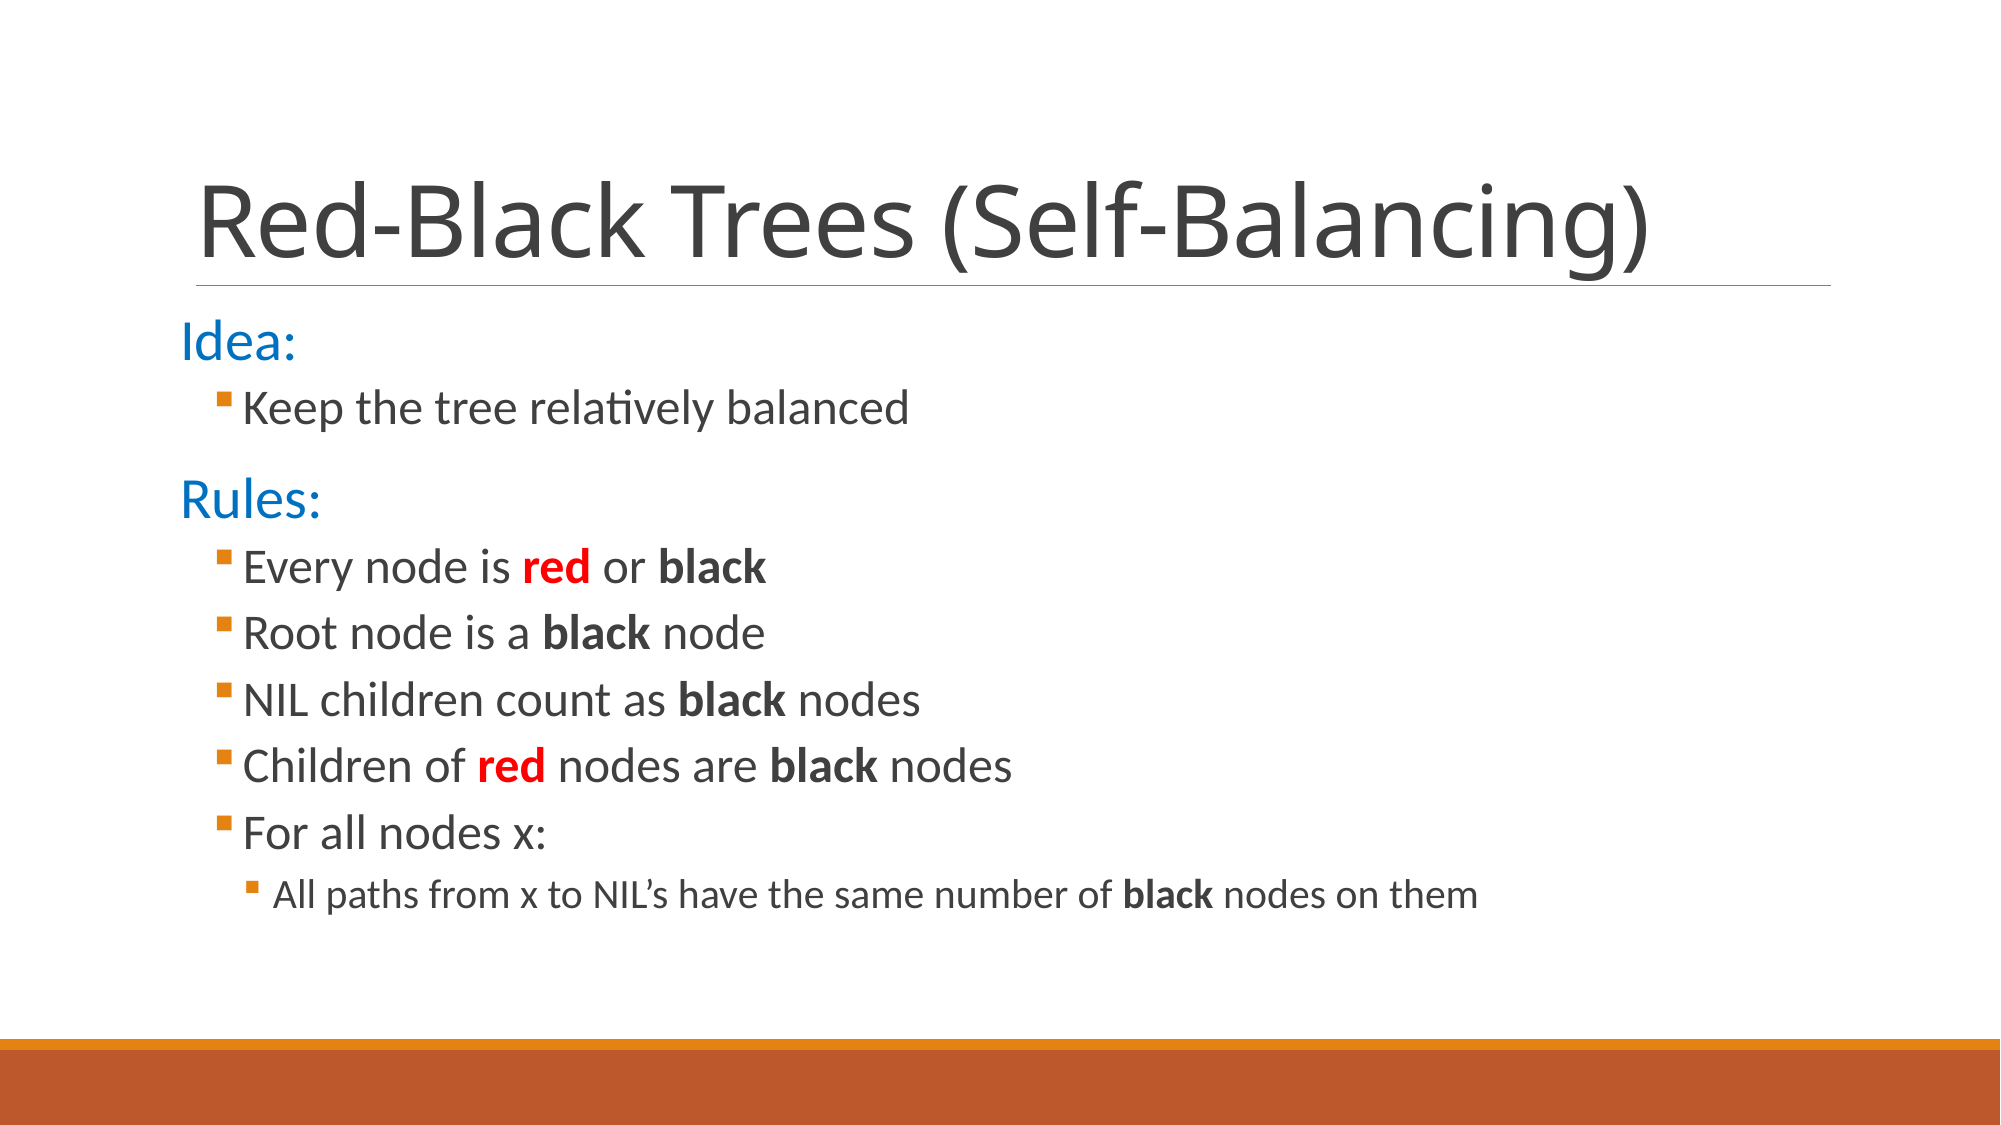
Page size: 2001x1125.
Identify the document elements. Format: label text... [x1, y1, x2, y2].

list Idea: Keep the tree relatively balanced Rules: Every node is red or black Root node is a black node NIL children count as black nodes Children of red nodes are black nodes For all nodes x: All paths from x to NIL’s have the same number of black nodes on them [180, 302, 1830, 963]
title Red-Black Trees (Self-Balancing) [180, 47, 1830, 285]
